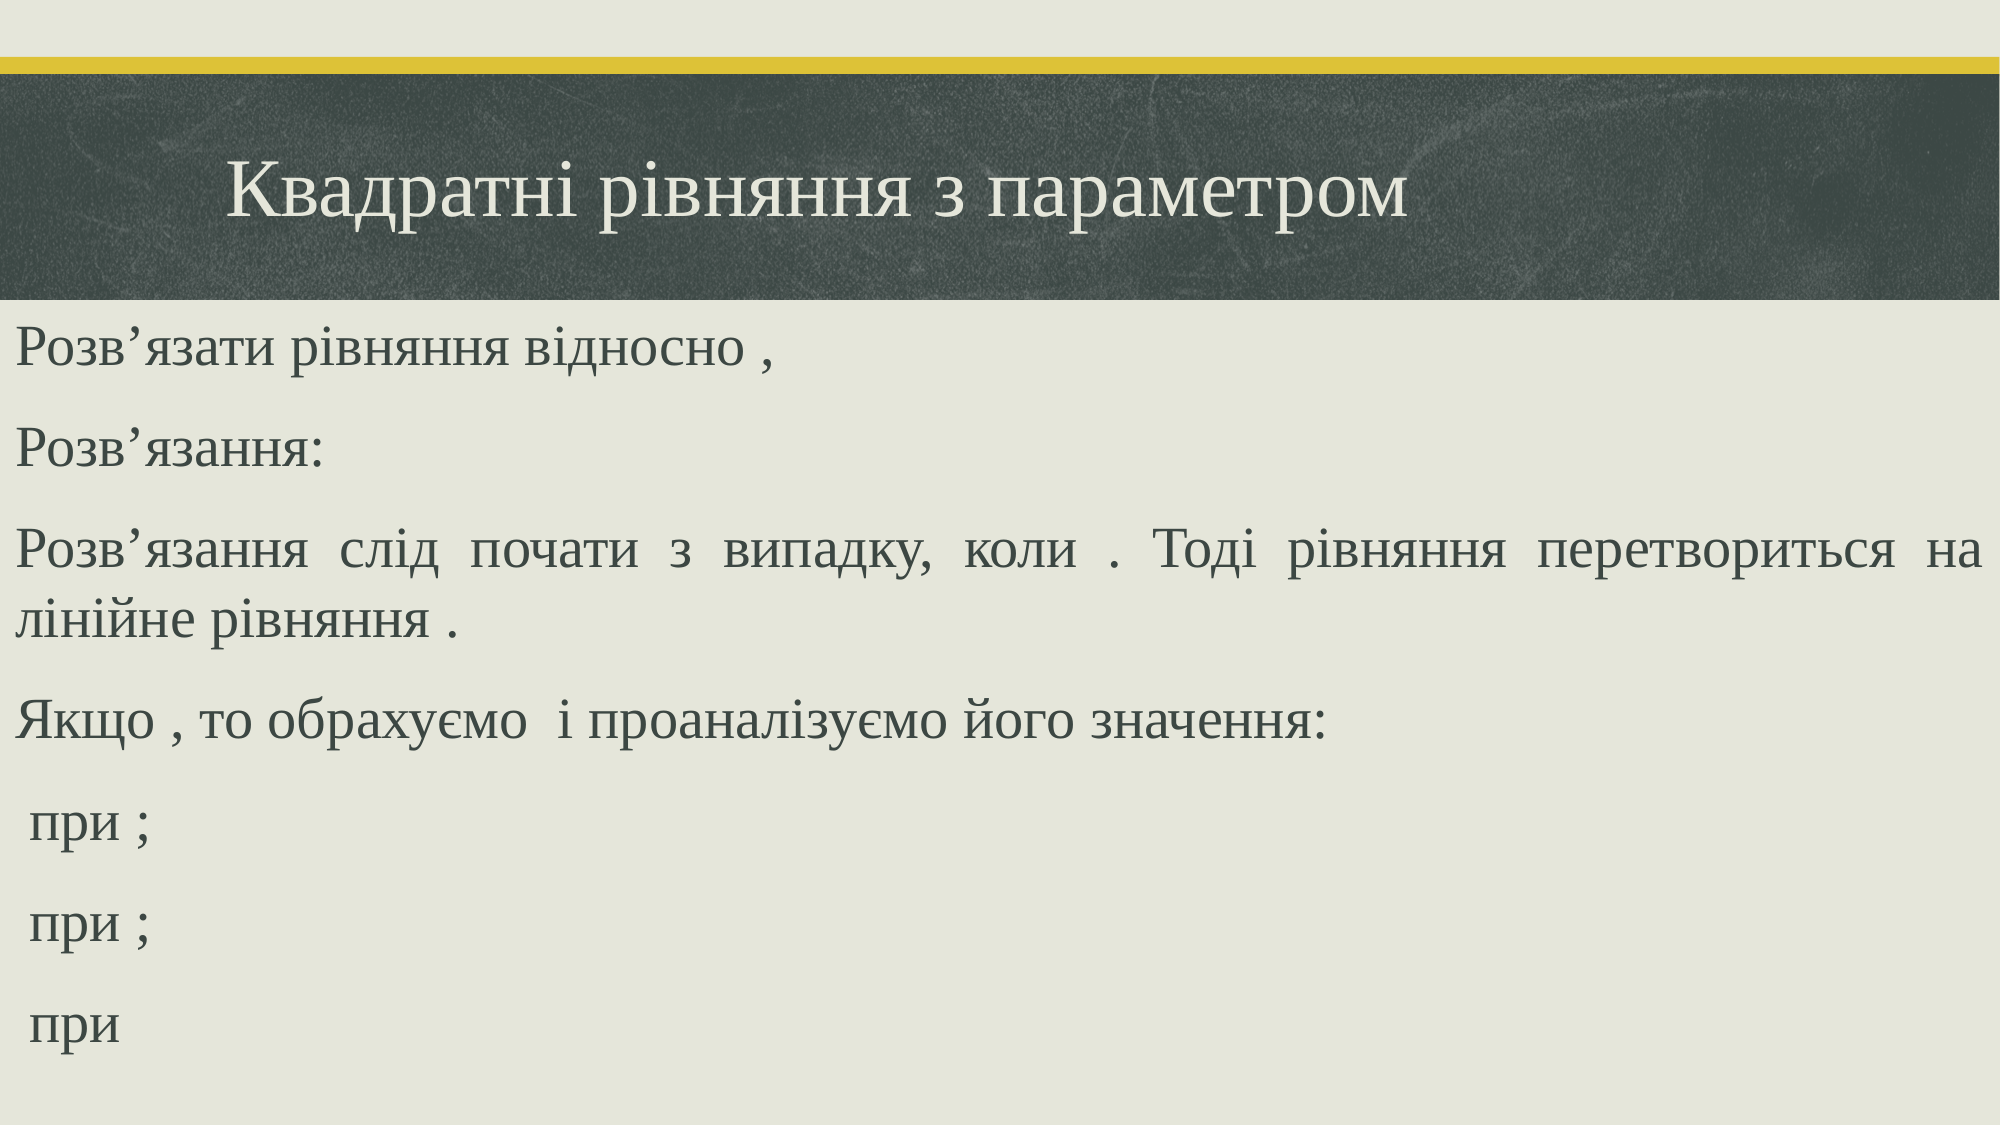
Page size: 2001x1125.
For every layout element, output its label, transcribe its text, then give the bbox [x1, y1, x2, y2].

title Квадратні рівняння з параметром [210, 76, 1843, 300]
picture [0, 74, 2000, 300]
